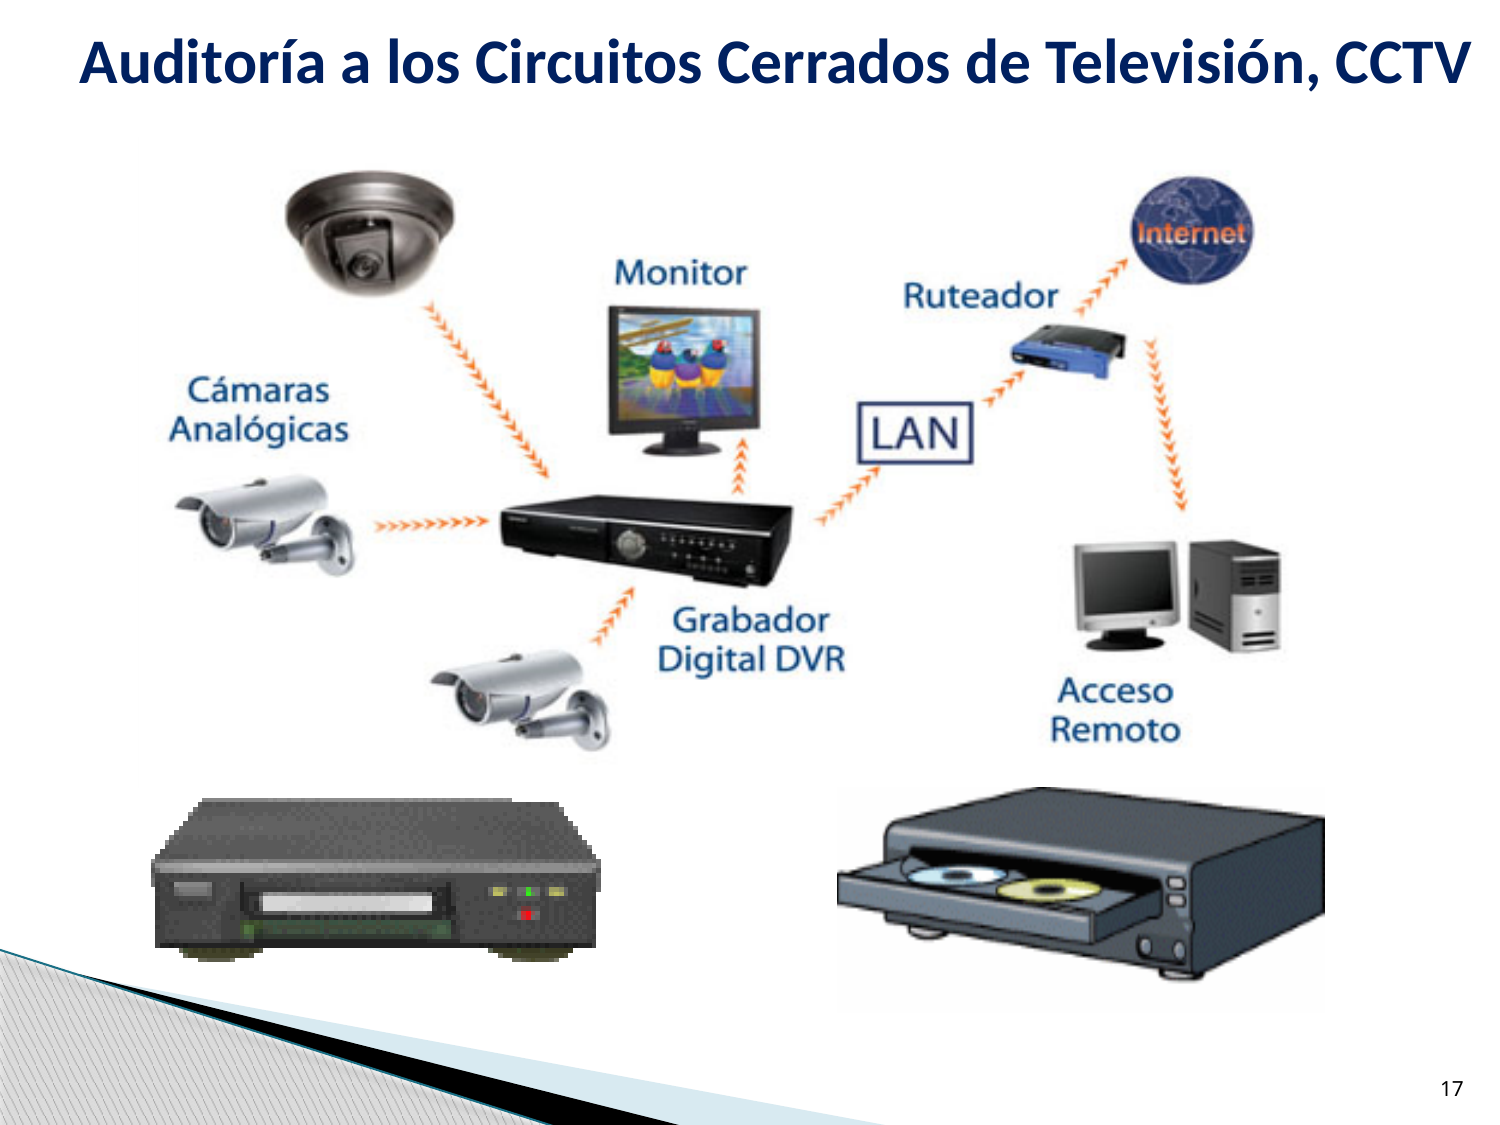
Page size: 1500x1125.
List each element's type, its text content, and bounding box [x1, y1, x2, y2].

slide_number 17 [1418, 1051, 1479, 1112]
title Auditoría a los Circuitos Cerrados de Televisión, CCTV [24, 0, 1488, 160]
picture [137, 137, 1326, 1013]
picture [137, 798, 626, 1024]
